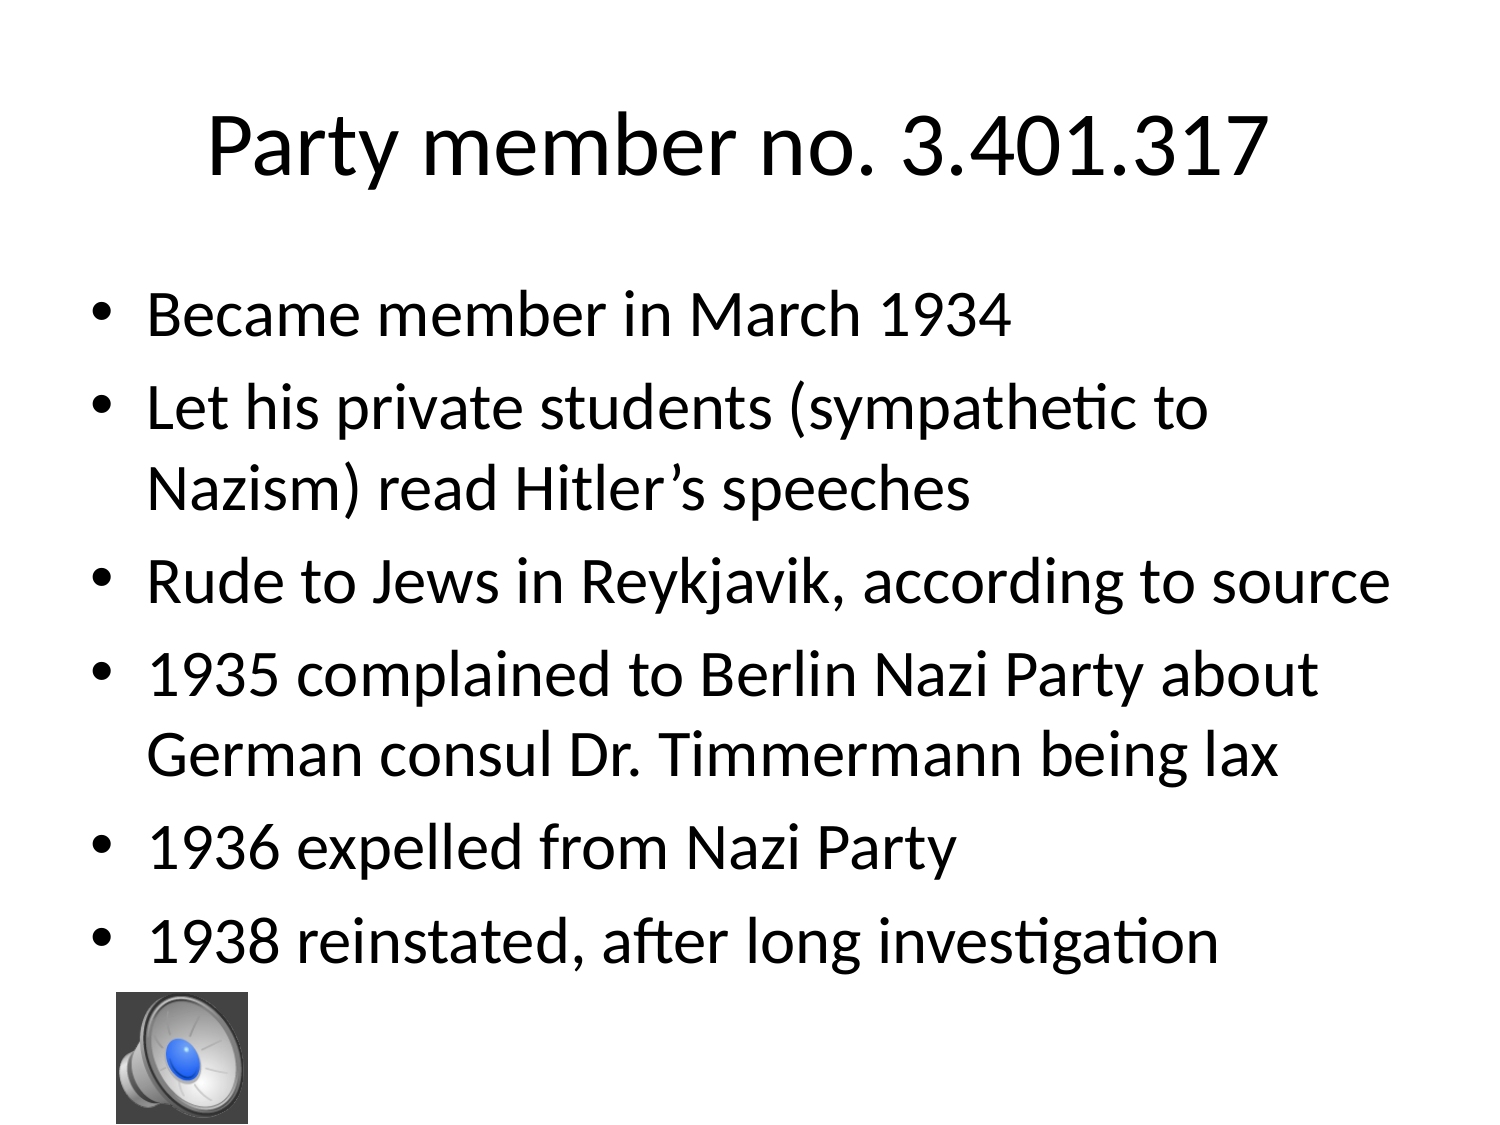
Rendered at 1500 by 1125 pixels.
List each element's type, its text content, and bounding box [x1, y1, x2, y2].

list Became member in March 1934 Let his private students (sympathetic to Nazism) read Hitler’s speeches Rude to Jews in Reykjavik, according to source 1935 complained to Berlin Nazi Party about German consul Dr. Timmermann being lax 1936 expelled from Nazi Party 1938 reinstated, after long investigation [75, 262, 1425, 1005]
picture [114, 991, 249, 1125]
title Party member no. 3.401.317 [75, 45, 1425, 233]
